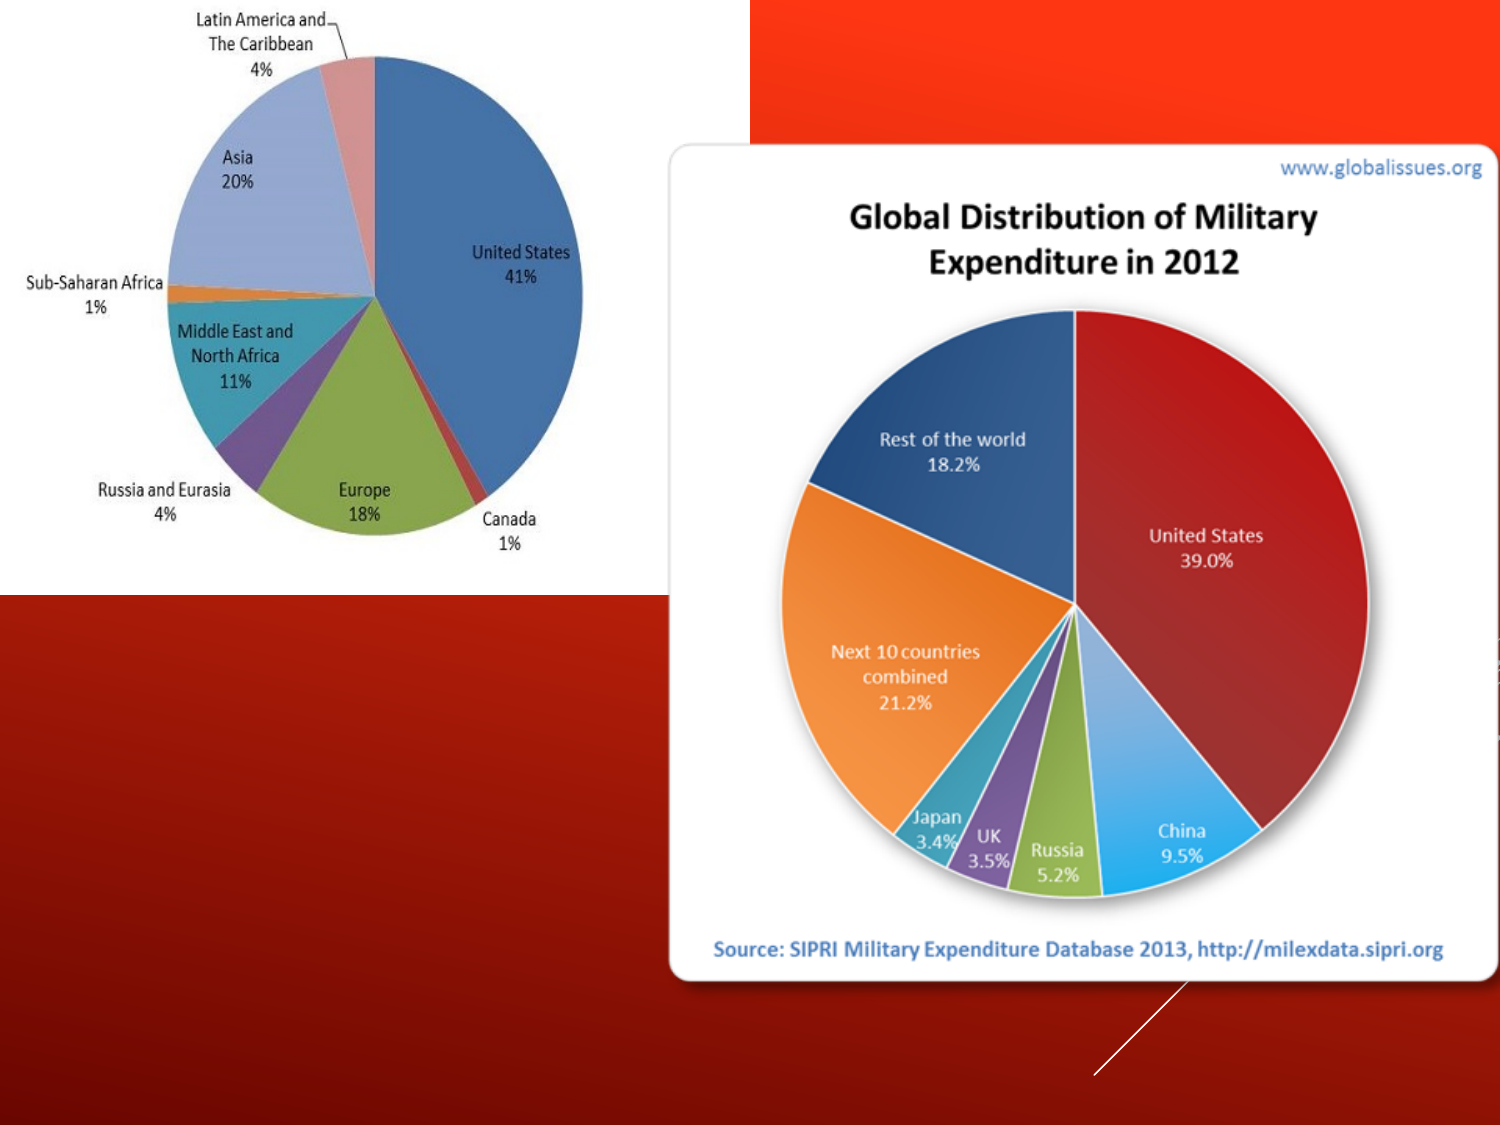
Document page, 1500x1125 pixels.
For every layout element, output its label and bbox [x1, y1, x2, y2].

picture [0, 0, 1500, 1007]
